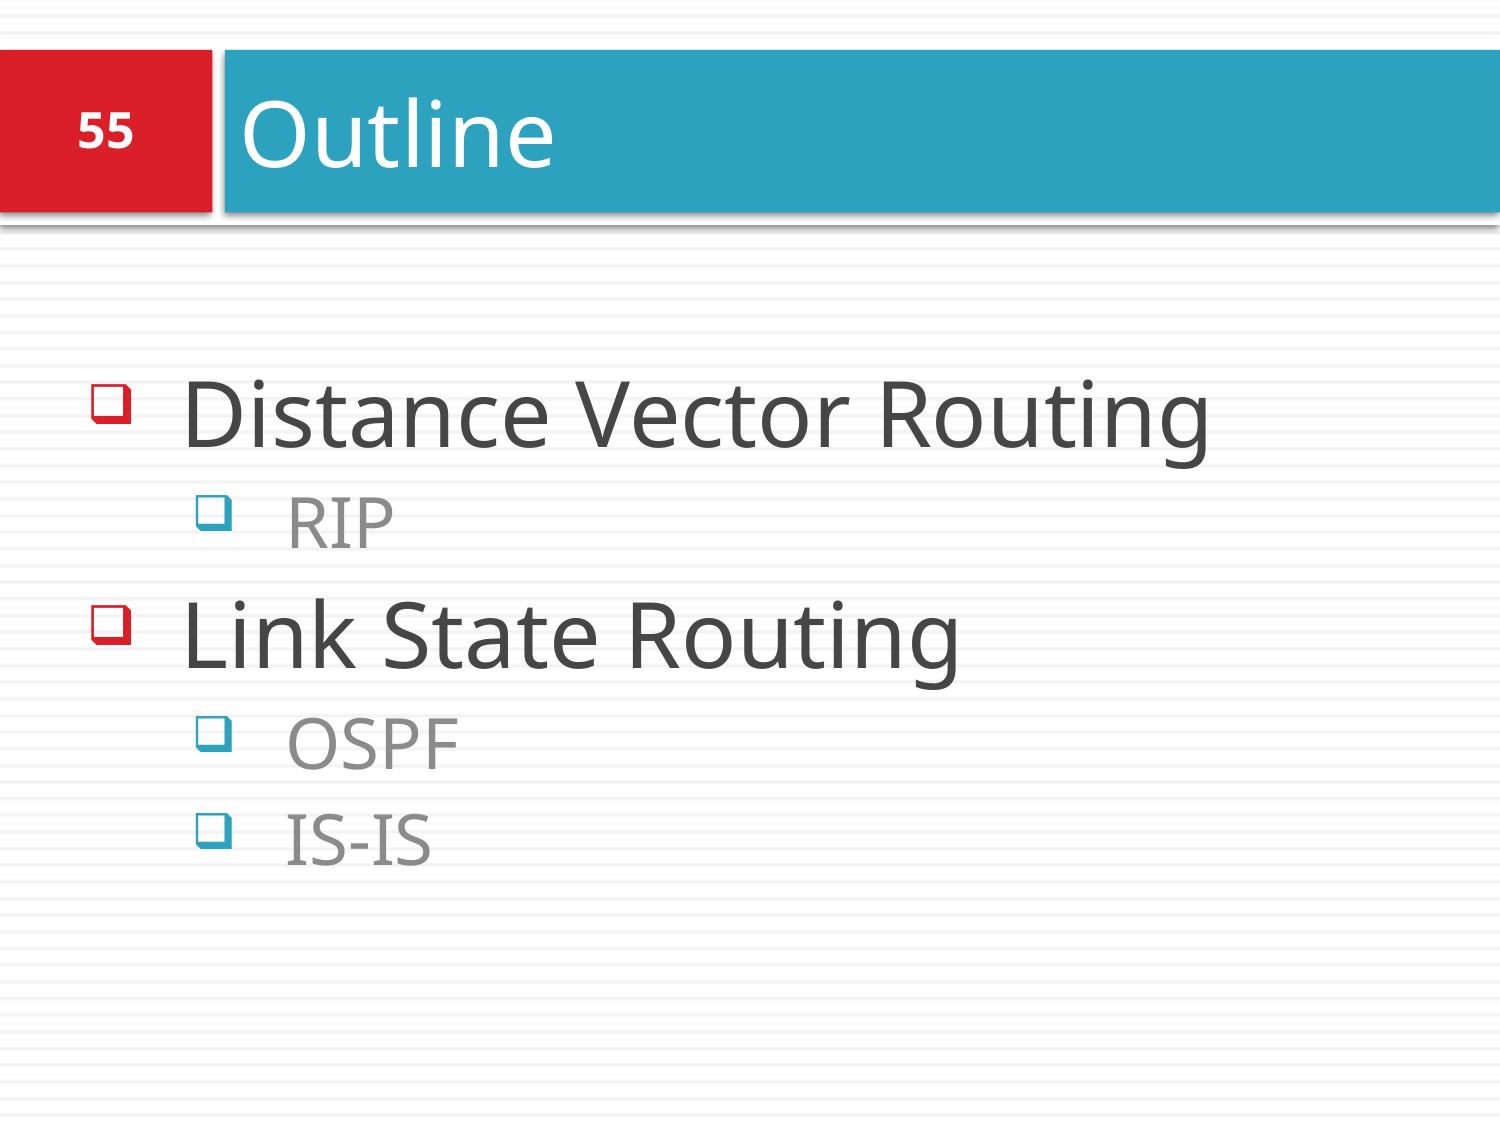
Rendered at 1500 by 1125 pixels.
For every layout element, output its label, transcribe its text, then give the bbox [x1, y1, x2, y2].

list Distance Vector Routing RIP Link State Routing OSPF IS-IS [72, 348, 1477, 974]
title Outline [225, 50, 1475, 213]
slide_number 55 [0, 75, 213, 191]
